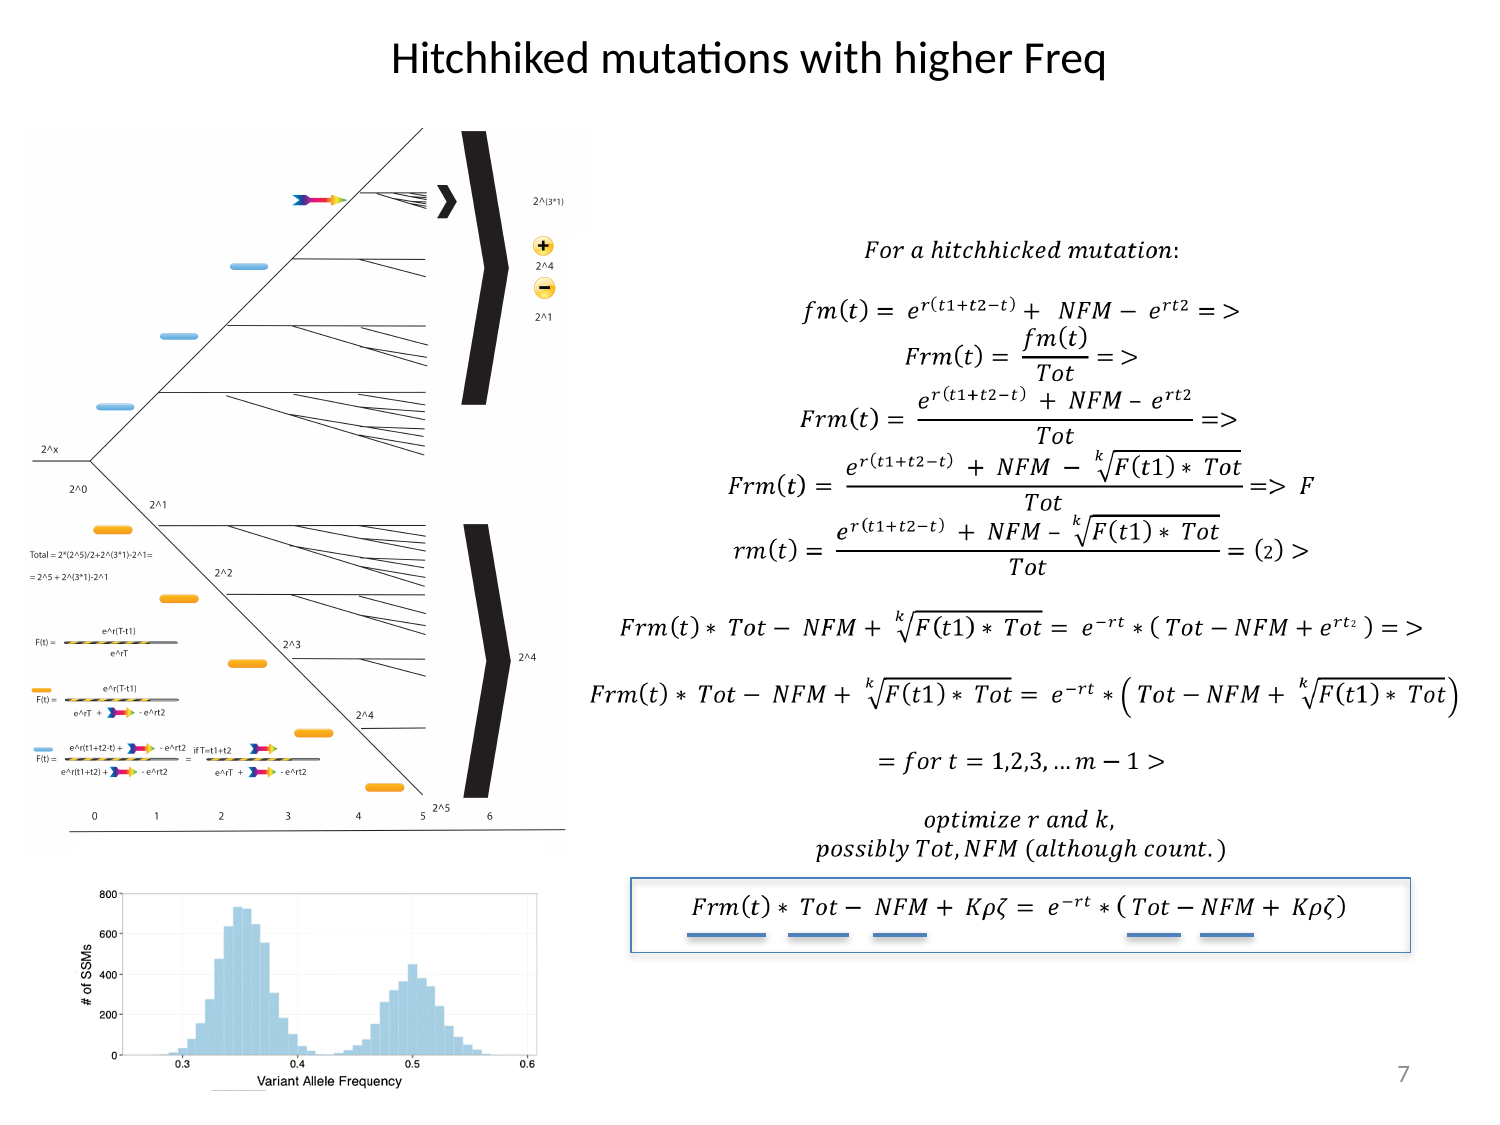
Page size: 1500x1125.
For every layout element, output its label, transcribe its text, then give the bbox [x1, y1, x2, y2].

text_box [630, 930, 1411, 953]
title Hitchhiked mutations with higher Freq [75, 20, 1425, 91]
slide_number 7 [1074, 1042, 1425, 1103]
picture [27, 128, 591, 1091]
list [551, 866, 1425, 1005]
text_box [571, 235, 1472, 922]
